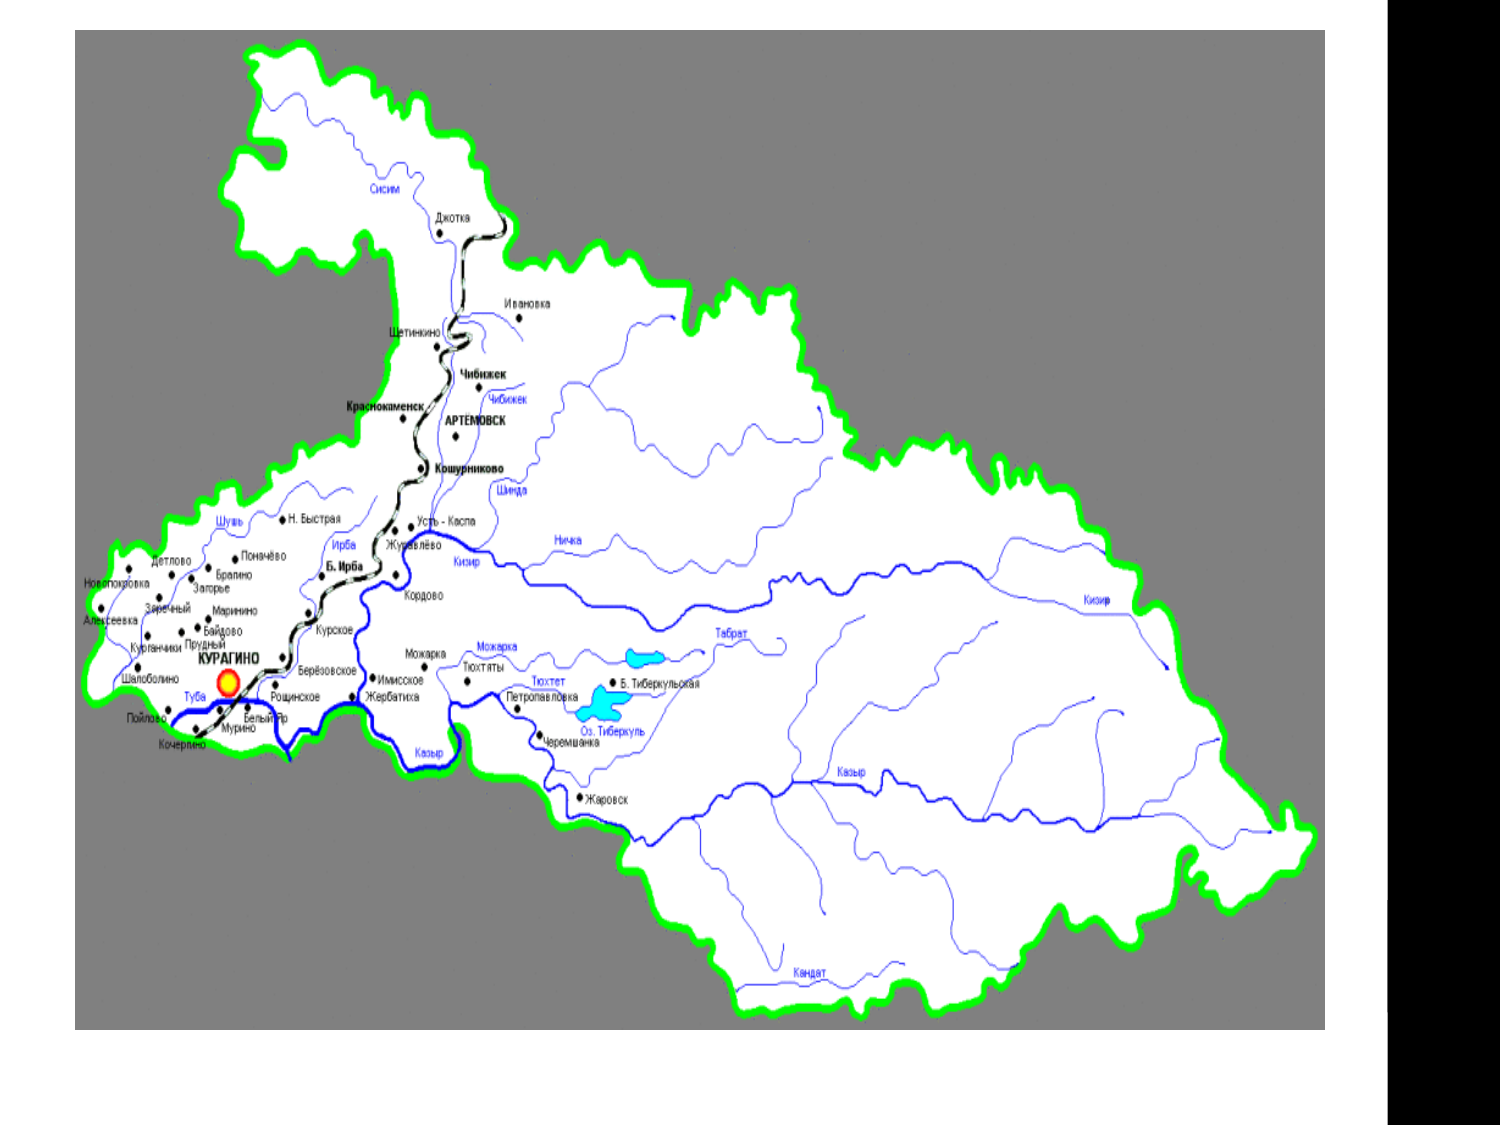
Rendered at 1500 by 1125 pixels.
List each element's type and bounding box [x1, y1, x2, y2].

picture [74, 30, 1326, 1030]
